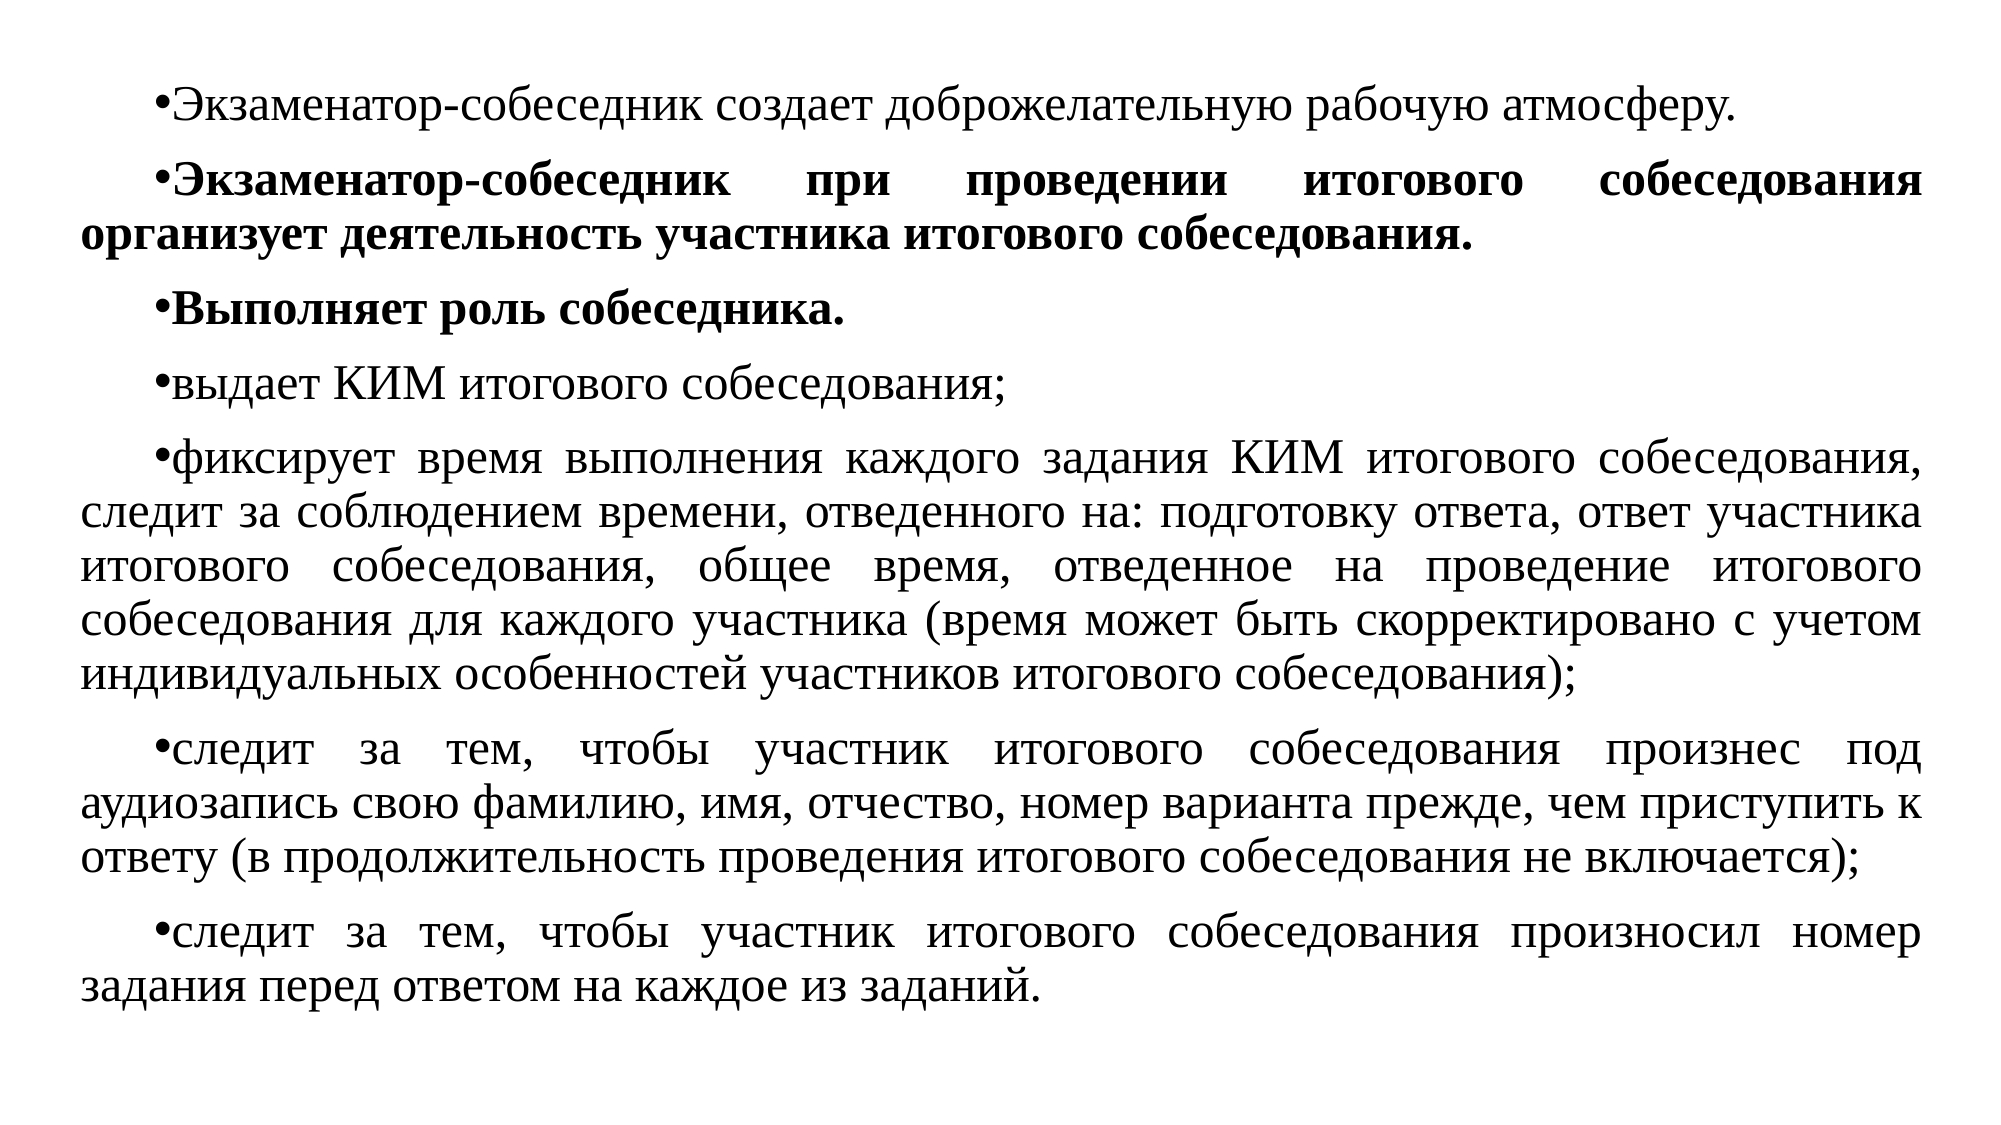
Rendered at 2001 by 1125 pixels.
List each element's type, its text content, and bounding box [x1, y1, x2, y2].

list Экзаменатор-собеседник создает доброжелательную рабочую атмосферу. Экзаменатор-собеседник при проведении итогового собеседования организует деятельность участника итогового собеседования. Выполняет роль собеседника. выдает КИМ итогового собеседования; фиксирует время выполнения каждого задания КИМ итогового собеседования, следит за соблюдением времени, отведенного на: подготовку ответа, ответ участника итогового собеседования, общее время, отведенное на проведение итогового собеседования для каждого участника (время может быть скорректировано с учетом индивидуальных особенностей участников итогового собеседования); следит за тем, чтобы участник итогового собеседования произнес под аудиозапись свою фамилию, имя, отчество, номер варианта прежде, чем приступить к ответу (в продолжительность проведения итогового собеседования не включается); следит за тем, чтобы участник итогового собеседования произносил номер задания перед ответом на каждое из заданий. [27, 69, 1938, 1098]
